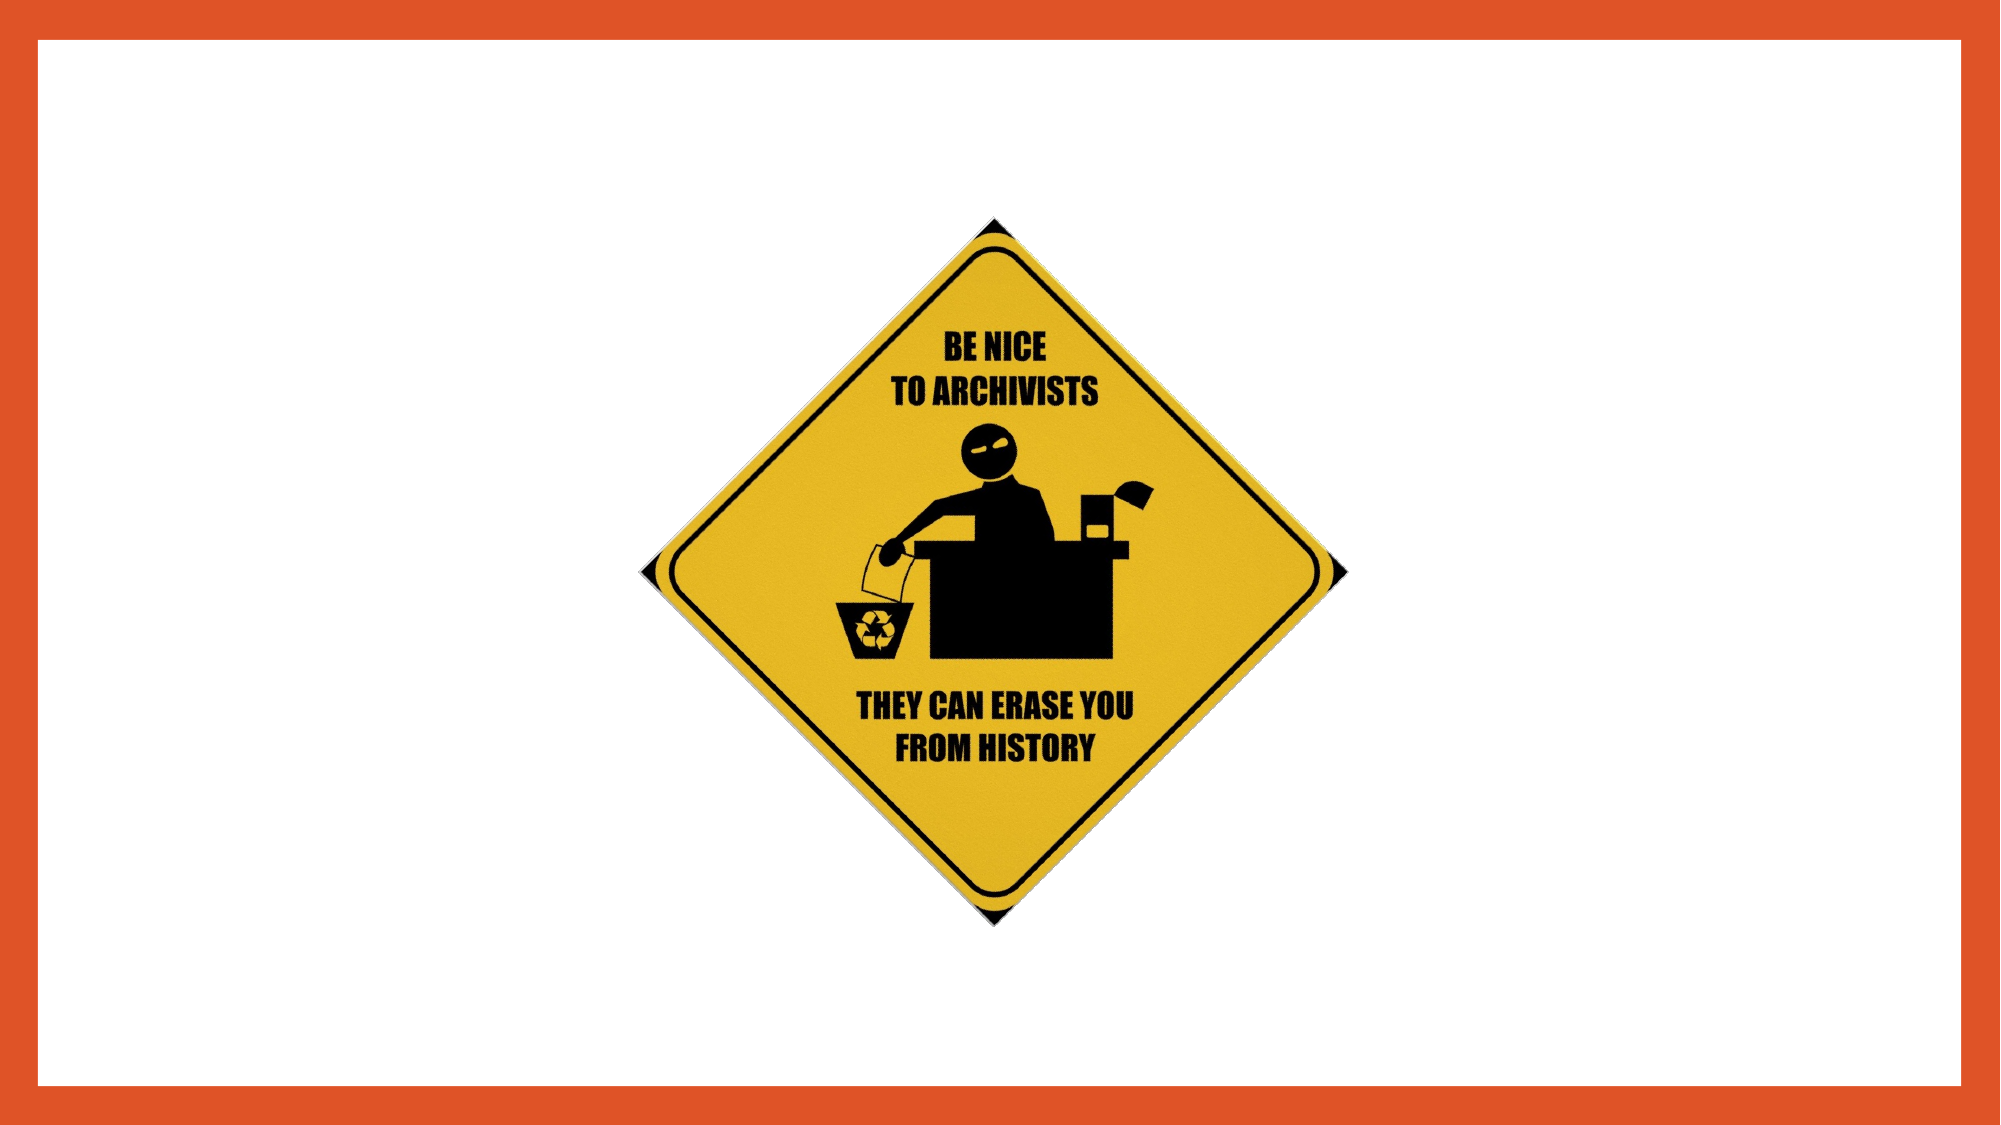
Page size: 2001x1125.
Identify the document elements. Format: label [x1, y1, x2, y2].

picture [638, 217, 1349, 927]
